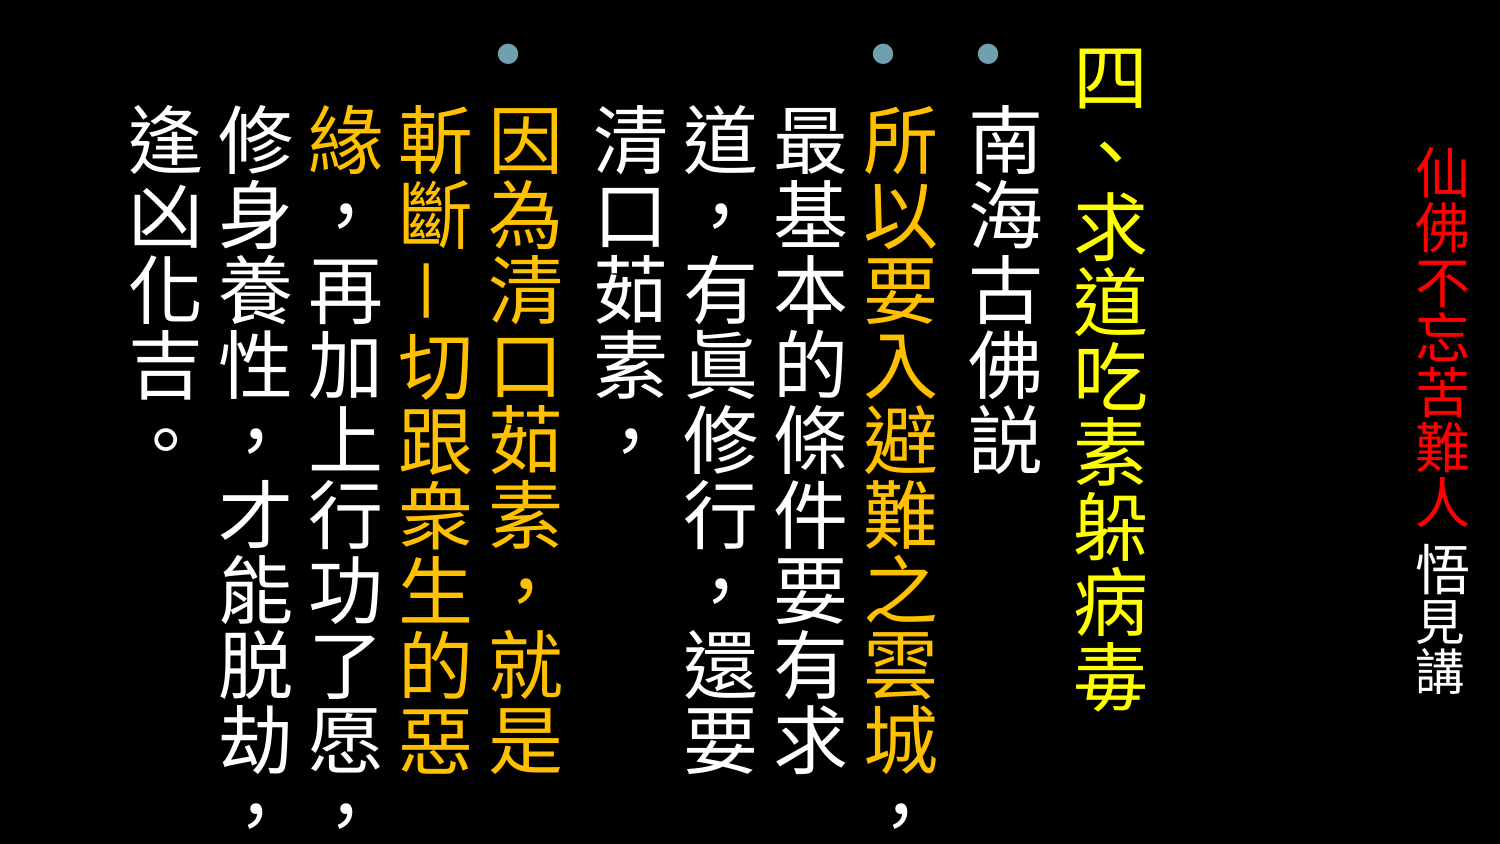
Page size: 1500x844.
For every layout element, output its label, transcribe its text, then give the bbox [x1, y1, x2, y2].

title 仙佛不忘苦難人 悟見講 [1399, 19, 1483, 822]
list 四、求道吃素躲病毒 南海古佛説 所以要入避難之雲城，最基本的條件要有求道，有眞修行，還要清口茹素， 因為清口茹素，就是斬斷－切跟衆生的惡緣，再加上行功了愿，修身養性，才能脱劫，逢凶化吉。 [17, 18, 1388, 825]
